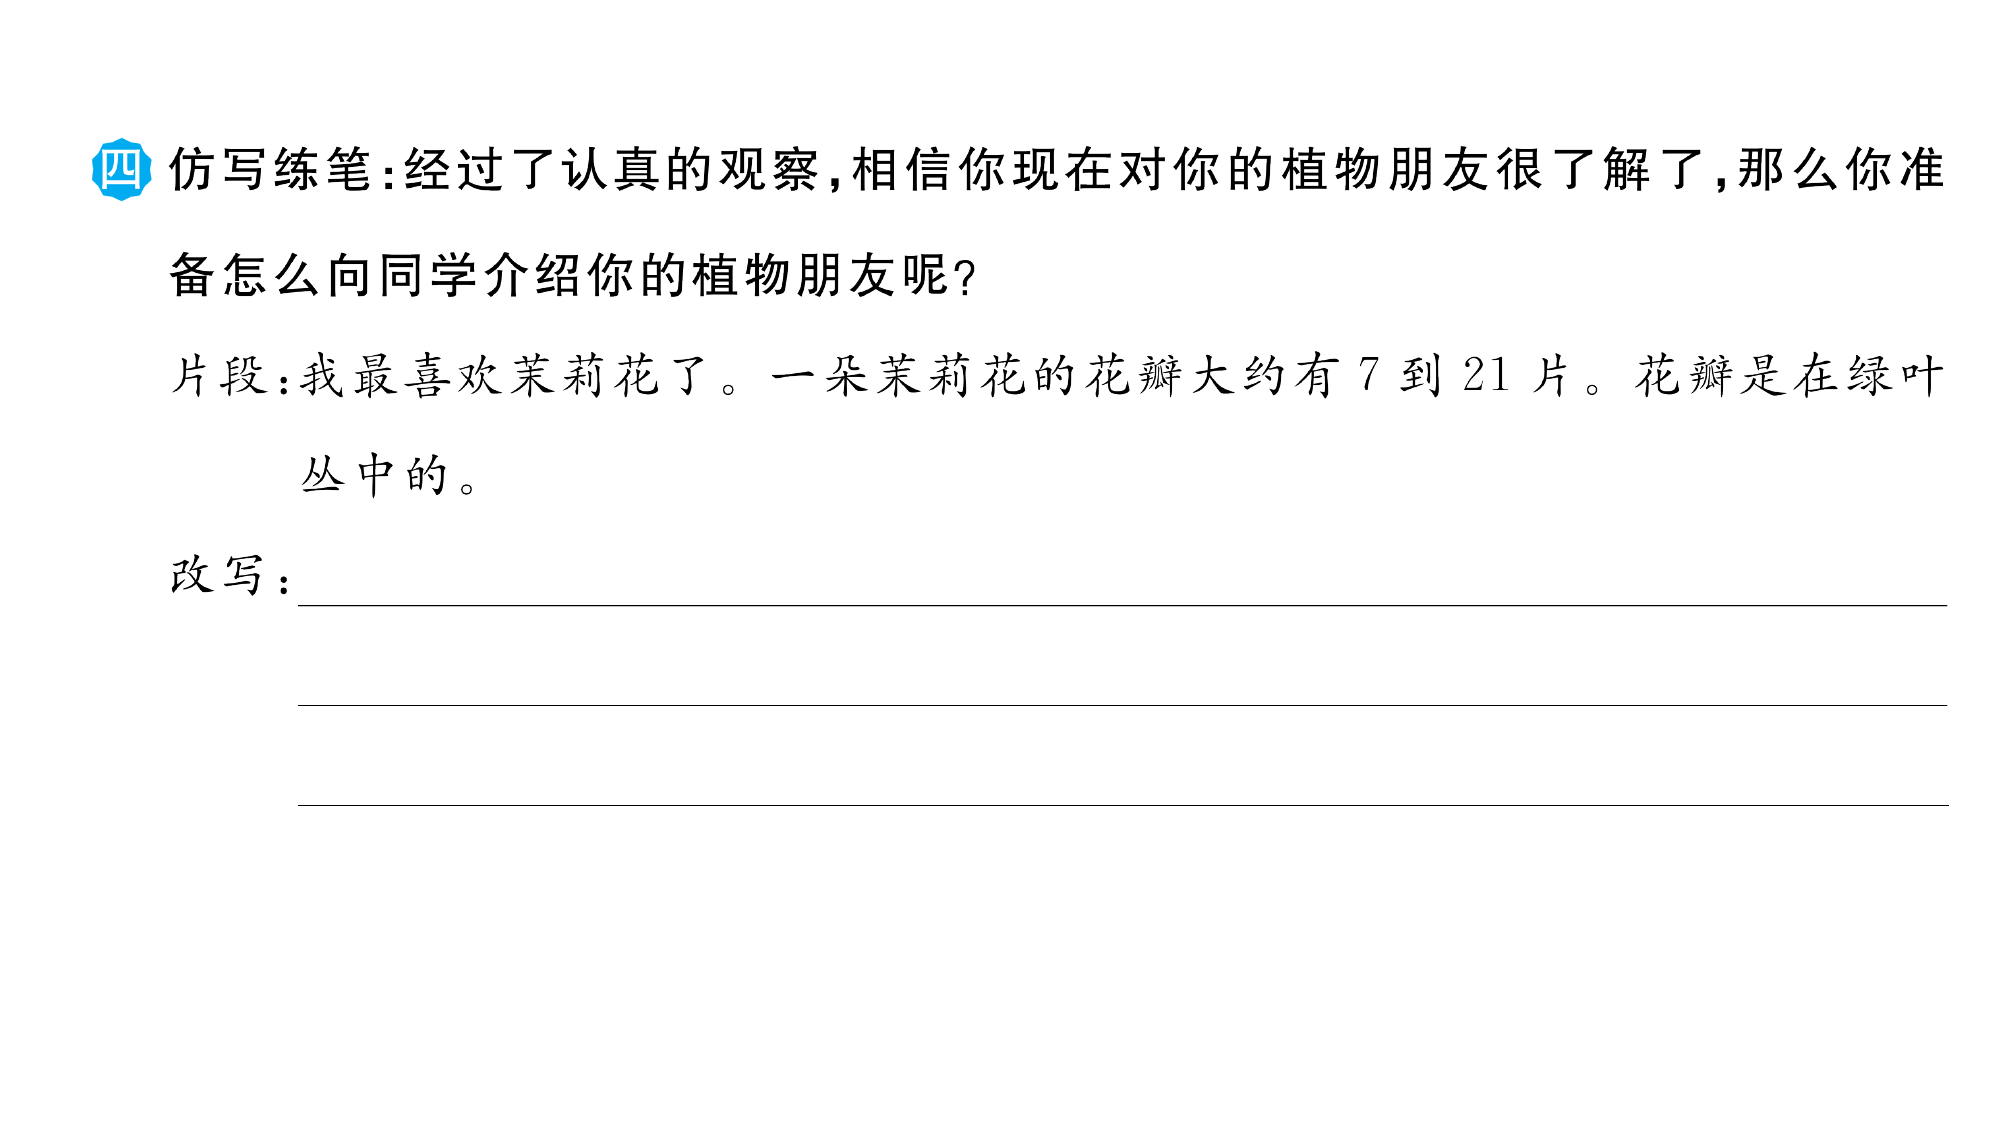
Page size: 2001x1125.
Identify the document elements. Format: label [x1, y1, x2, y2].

picture [88, 118, 1979, 824]
